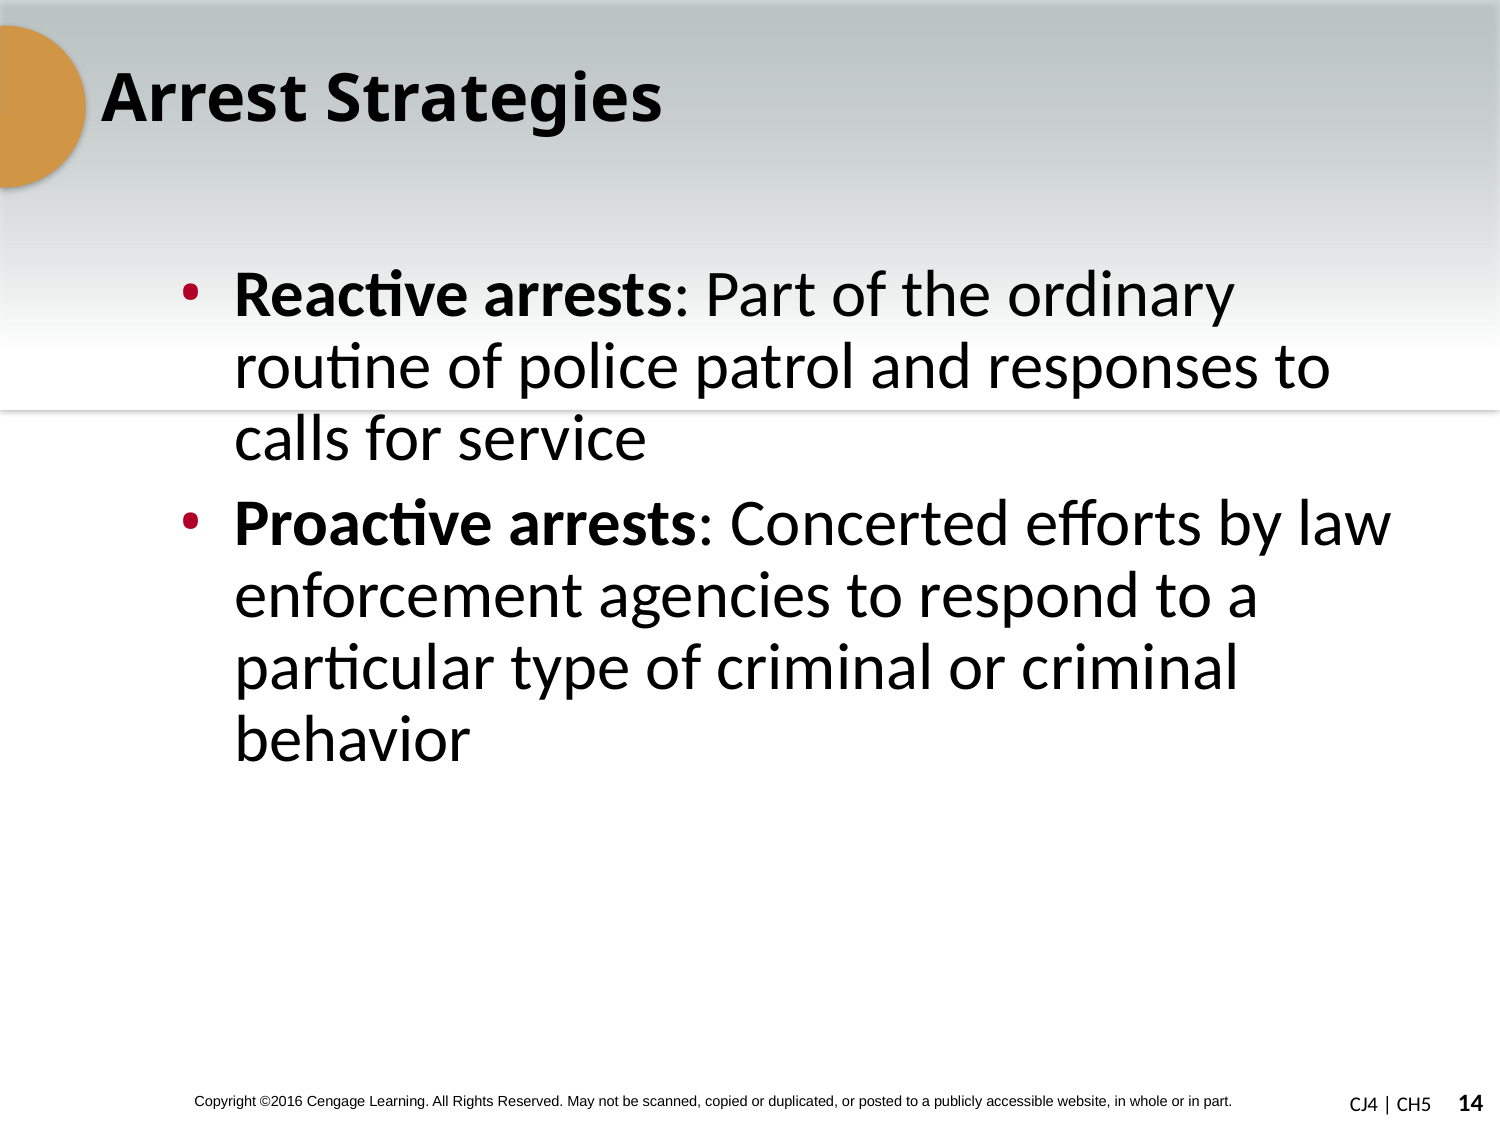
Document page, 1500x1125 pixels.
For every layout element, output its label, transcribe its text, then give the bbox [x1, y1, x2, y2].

title Arrest Strategies [86, 0, 1437, 188]
list Reactive arrests: Part of the ordinary routine of police patrol and responses to calls for service Proactive arrests: Concerted efforts by law enforcement agencies to respond to a particular type of criminal or criminal behavior [163, 251, 1447, 945]
